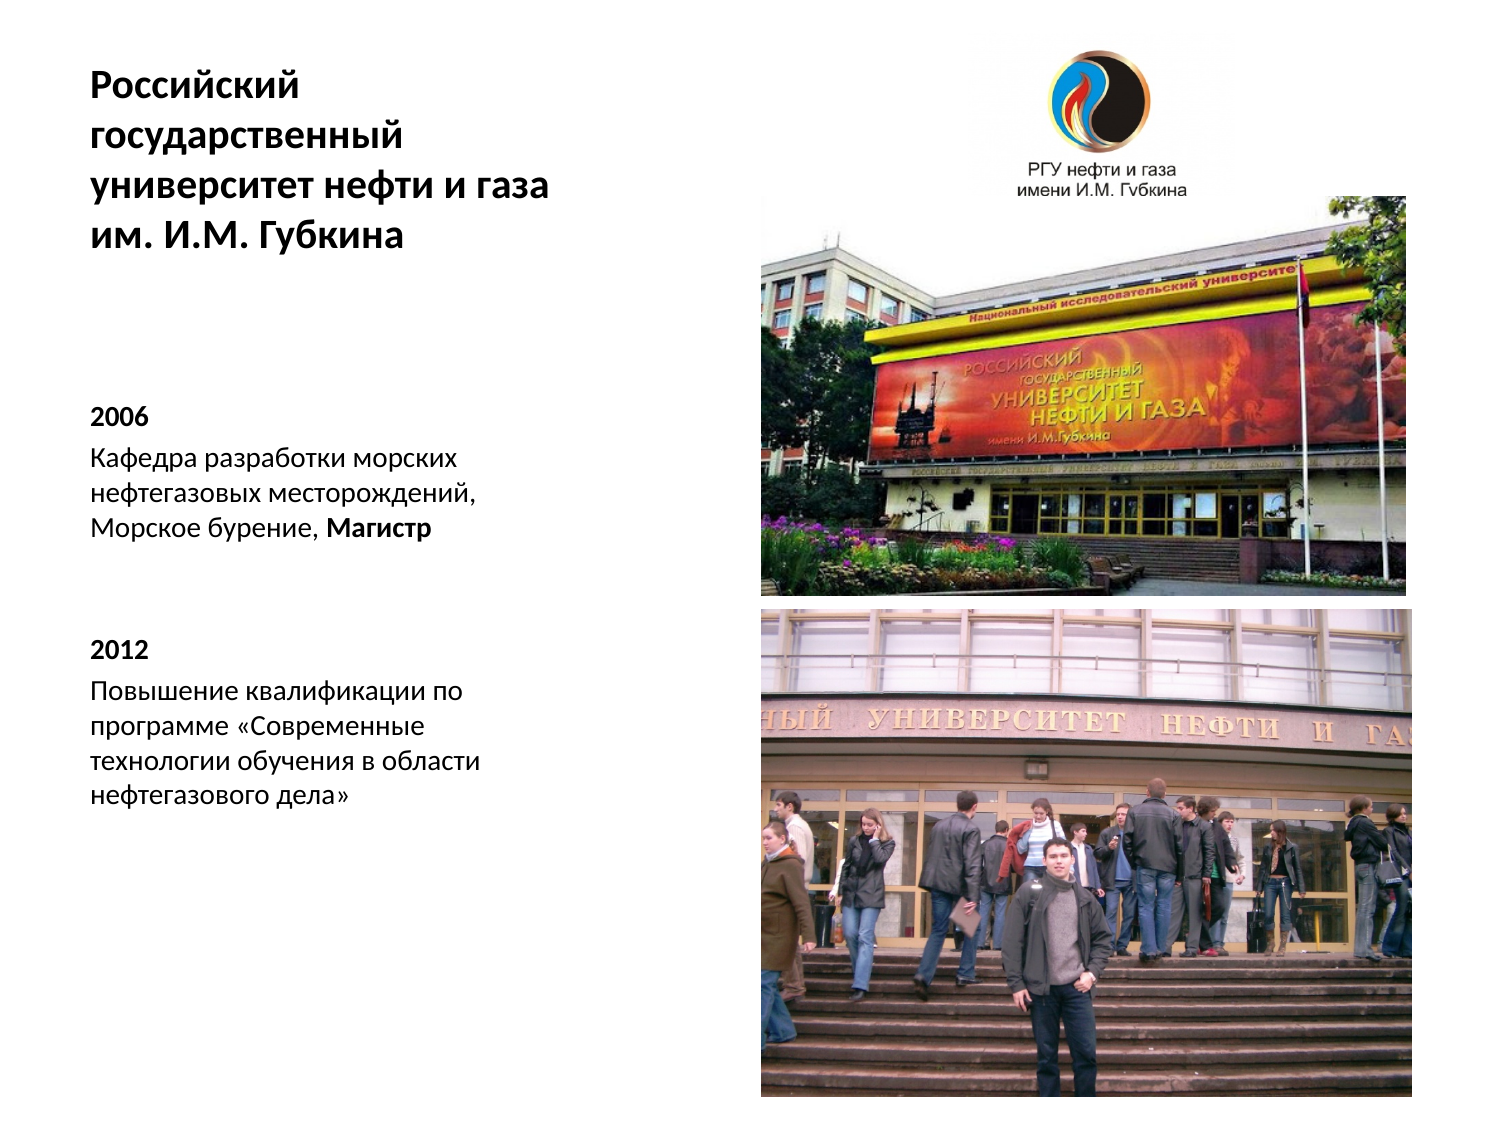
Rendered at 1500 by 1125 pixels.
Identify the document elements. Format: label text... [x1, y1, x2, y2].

list 2006 Кафедра разработки морских нефтегазовых месторождений, Морское бурение, Магистр 2012 Повышение квалификации по программе «Современные технологии обучения в области нефтегазового дела» [75, 267, 569, 1005]
picture [761, 609, 1412, 1098]
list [968, 30, 1235, 194]
title Российский государственный университет нефти и газа им. И.М. Губкина [75, 44, 573, 265]
picture [761, 196, 1406, 597]
